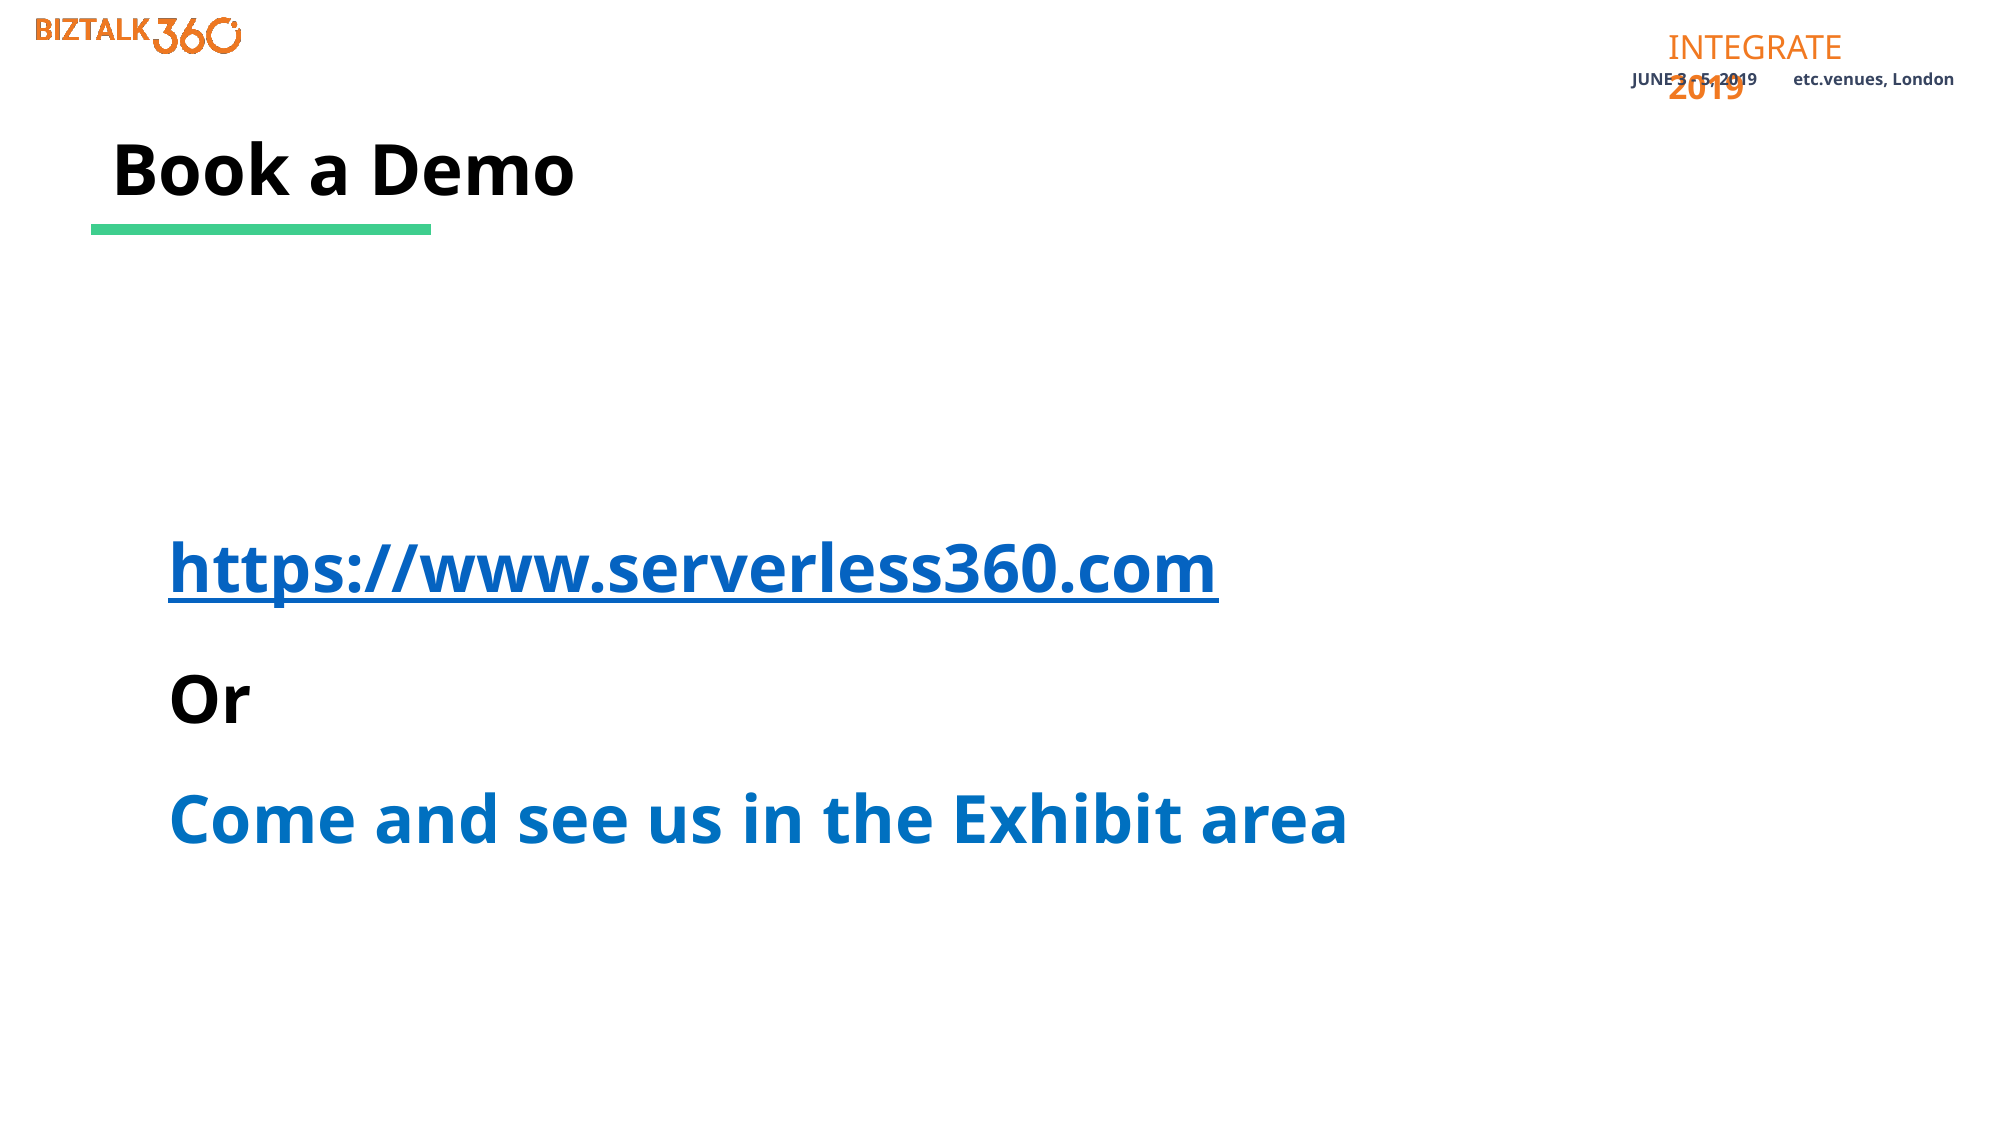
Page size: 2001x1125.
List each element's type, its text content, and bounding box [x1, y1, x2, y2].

picture [34, 14, 241, 54]
text_box Book a Demo [96, 116, 592, 262]
text_box https://www.serverless360.com Or Come and see us in the Exhibit area [153, 473, 1557, 865]
